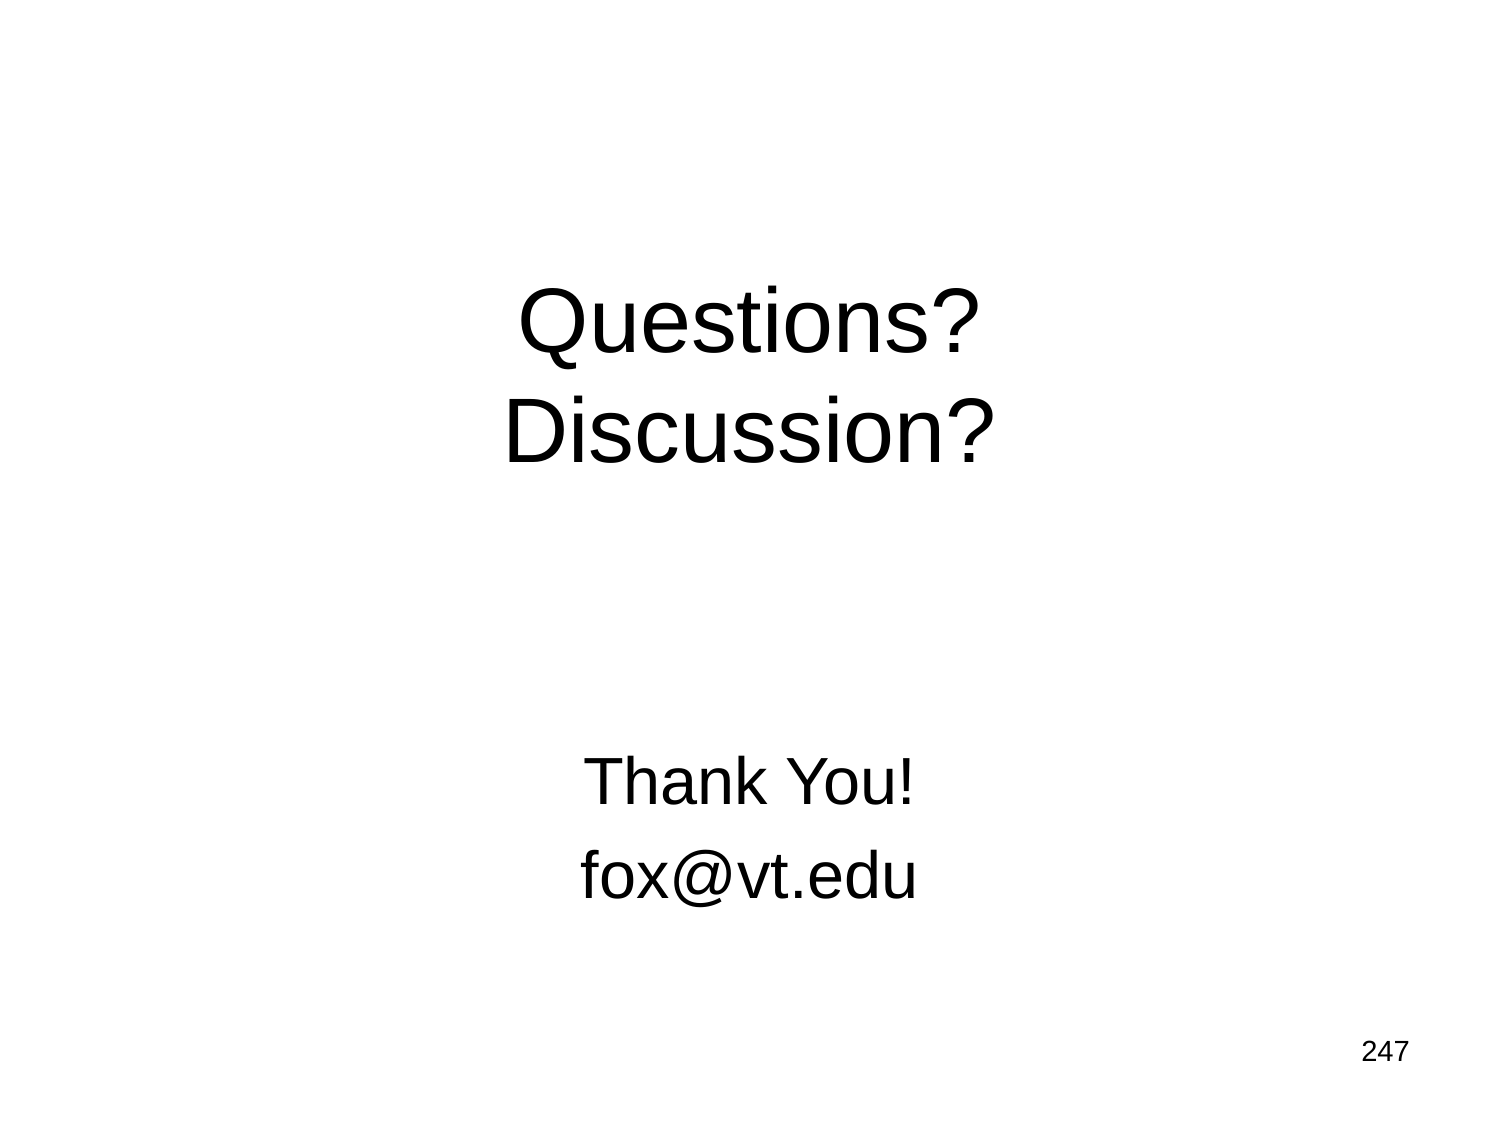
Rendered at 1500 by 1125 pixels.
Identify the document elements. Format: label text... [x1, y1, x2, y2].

slide_number 247 [1074, 1024, 1426, 1103]
title Questions? Discussion? [112, 249, 1388, 492]
subtitle Thank You! fox@vt.edu [224, 637, 1276, 1051]
